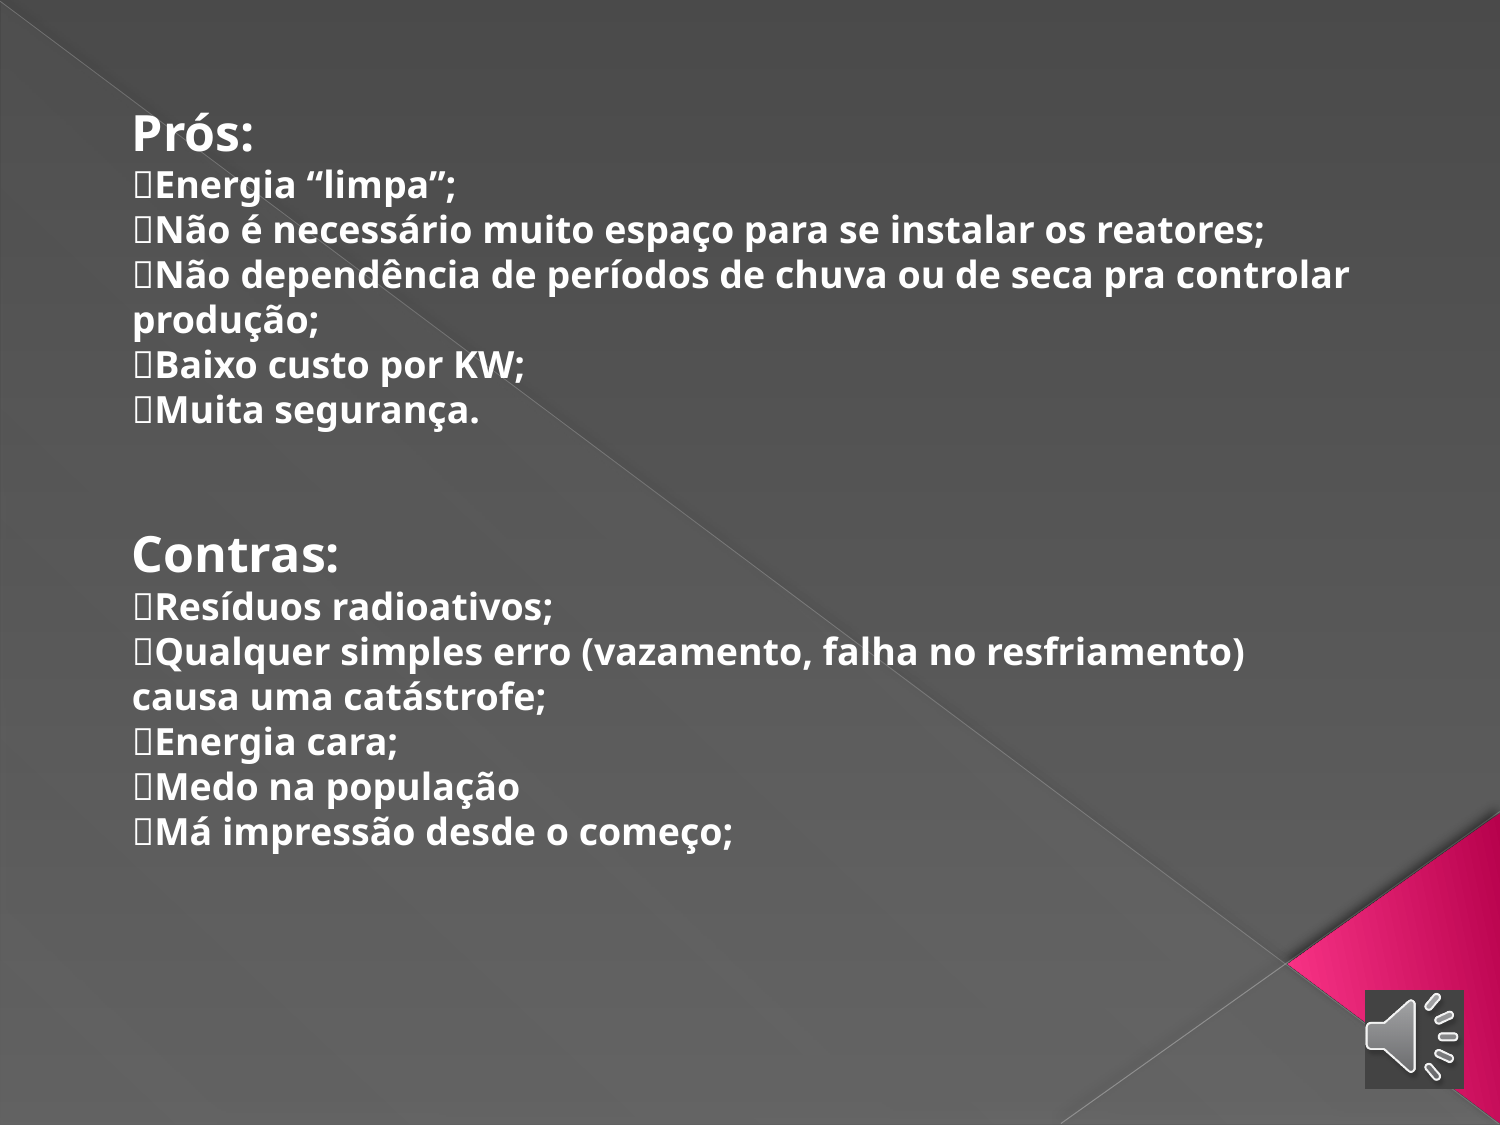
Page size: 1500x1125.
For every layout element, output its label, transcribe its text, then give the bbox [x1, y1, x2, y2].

text_box Contras: Resíduos radioativos; Qualquer simples erro (vazamento, falha no resfriamento) causa uma catástrofe; Energia cara; Medo na população Má impressão desde o começo; [117, 515, 1325, 861]
picture [1364, 989, 1465, 1090]
text_box Prós: Energia “limpa”; Não é necessário muito espaço para se instalar os reatores; Não dependência de períodos de chuva ou de seca pra controlar produção; Baixo custo por KW; Muita segurança. [117, 93, 1442, 439]
